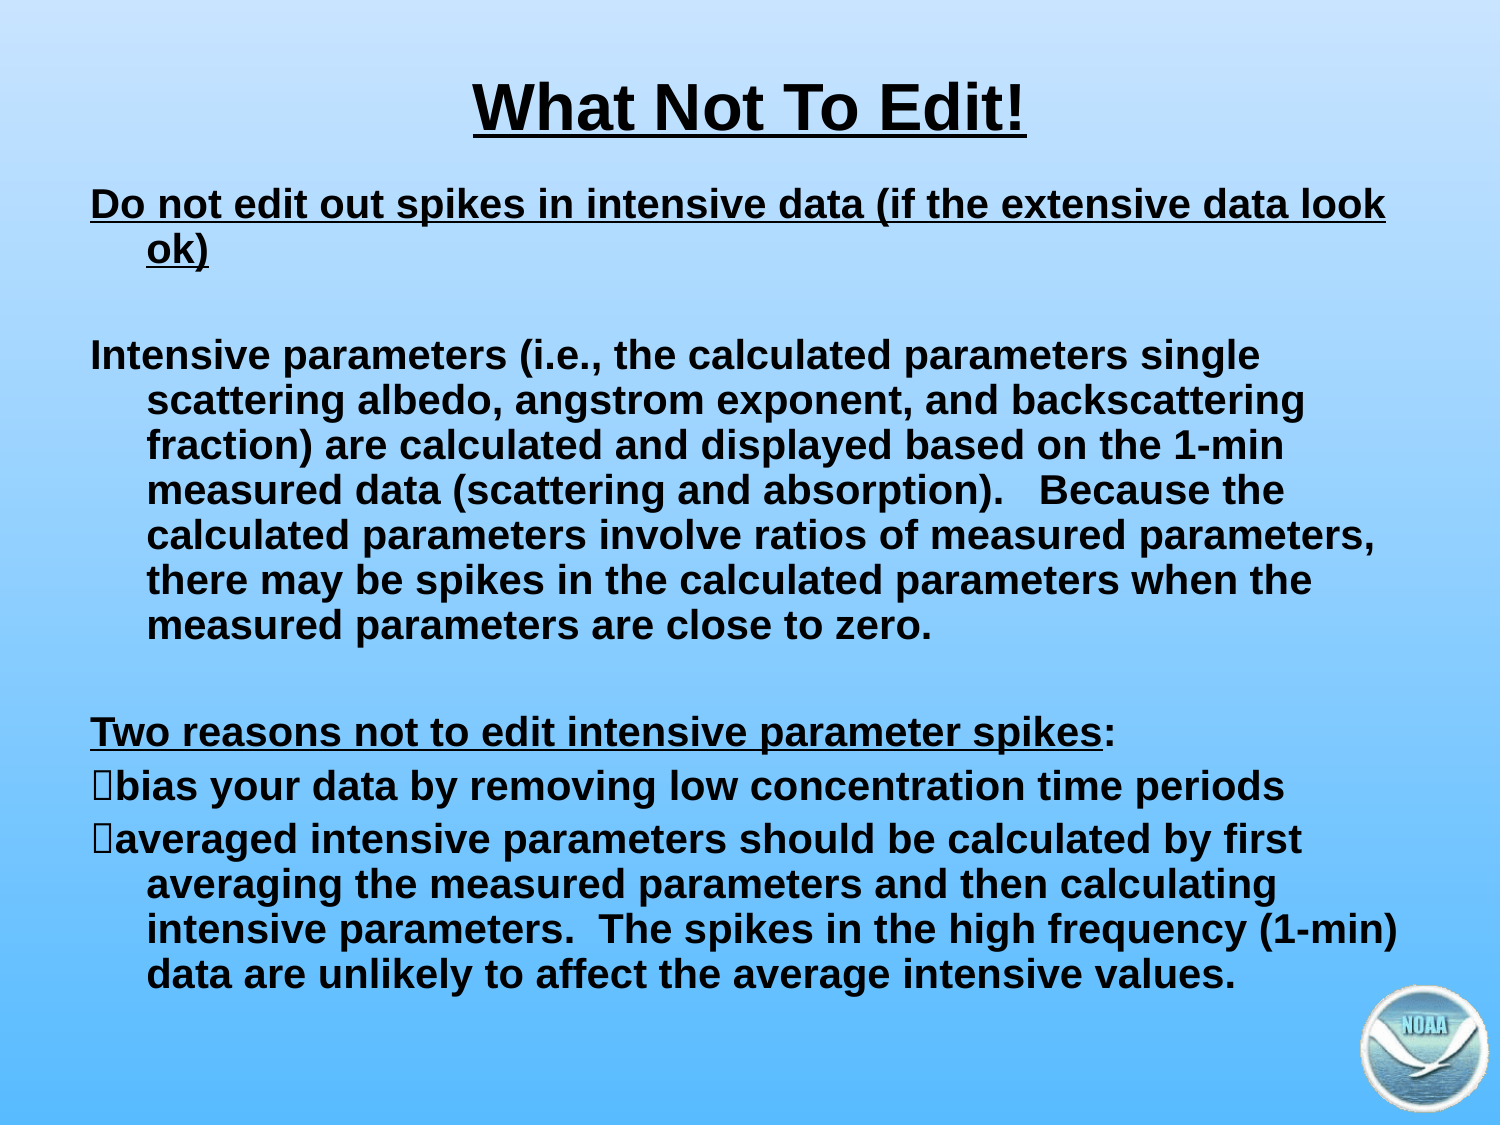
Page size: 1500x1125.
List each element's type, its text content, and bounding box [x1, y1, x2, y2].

title What Not To Edit! [74, 44, 1426, 163]
picture [1351, 974, 1500, 1125]
list Do not edit out spikes in intensive data (if the extensive data look ok) Intensive parameters (i.e., the calculated parameters single scattering albedo, angstrom exponent, and backscattering fraction) are calculated and displayed based on the 1-min measured data (scattering and absorption). Because the calculated parameters involve ratios of measured parameters, there may be spikes in the calculated parameters when the measured parameters are close to zero. Two reasons not to edit intensive parameter spikes: bias your data by removing low concentration time periods averaged intensive parameters should be calculated by first averaging the measured parameters and then calculating intensive parameters. The spikes in the high frequency (1-min) data are unlikely to affect the average intensive values. [74, 174, 1426, 1006]
